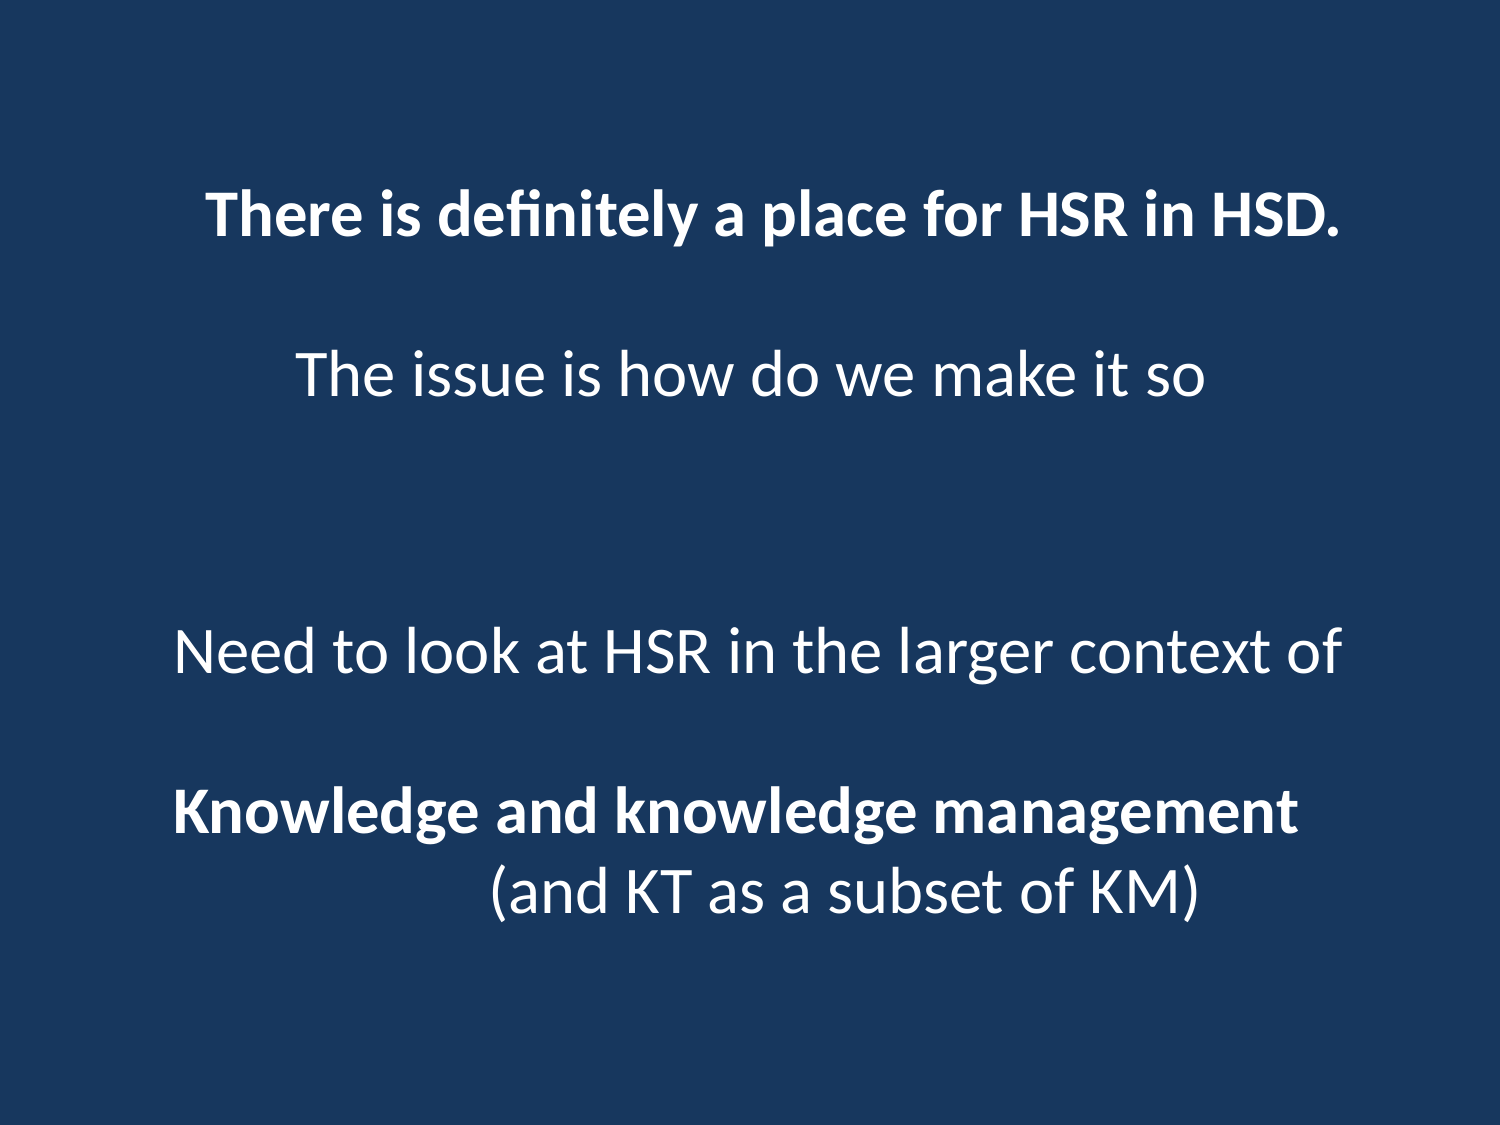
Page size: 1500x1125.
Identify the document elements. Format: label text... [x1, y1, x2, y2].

text_box Need to look at HSR in the larger context of Knowledge and knowledge management (and KT as a subset of KM) [158, 599, 1359, 935]
text_box There is definitely a place for HSR in HSD. The issue is how do we make it so [190, 162, 1359, 418]
